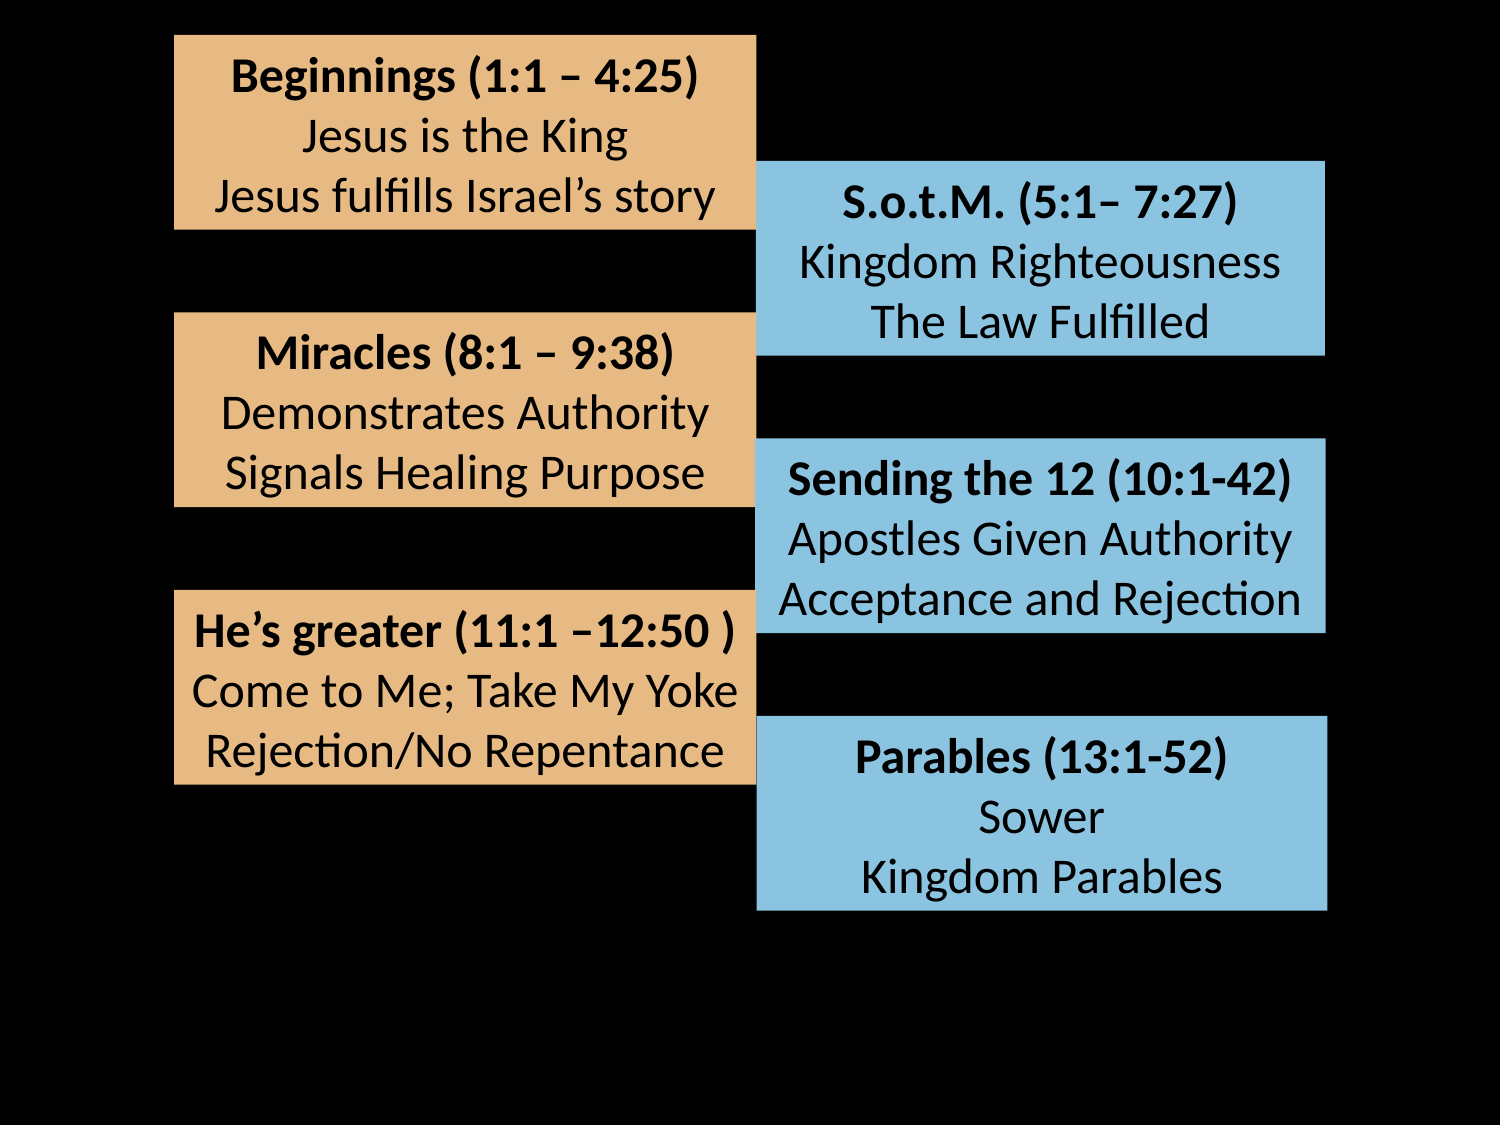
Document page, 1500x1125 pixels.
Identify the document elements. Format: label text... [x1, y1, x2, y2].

text_box Sending the 12 (10:1-42) Apostles Given Authority Acceptance and Rejection [755, 438, 1326, 634]
text_box Beginnings (1:1 – 4:25) Jesus is the King Jesus fulfills Israel’s story [174, 34, 757, 230]
text_box S.o.t.M. (5:1– 7:27) Kingdom Righteousness The Law Fulfilled [755, 160, 1325, 356]
text_box He’s greater (11:1 –12:50 ) Come to Me; Take My Yoke Rejection/No Repentance [174, 589, 757, 785]
text_box Parables (13:1-52) Sower Kingdom Parables [756, 715, 1328, 911]
text_box Miracles (8:1 – 9:38) Demonstrates Authority Signals Healing Purpose [174, 312, 757, 508]
